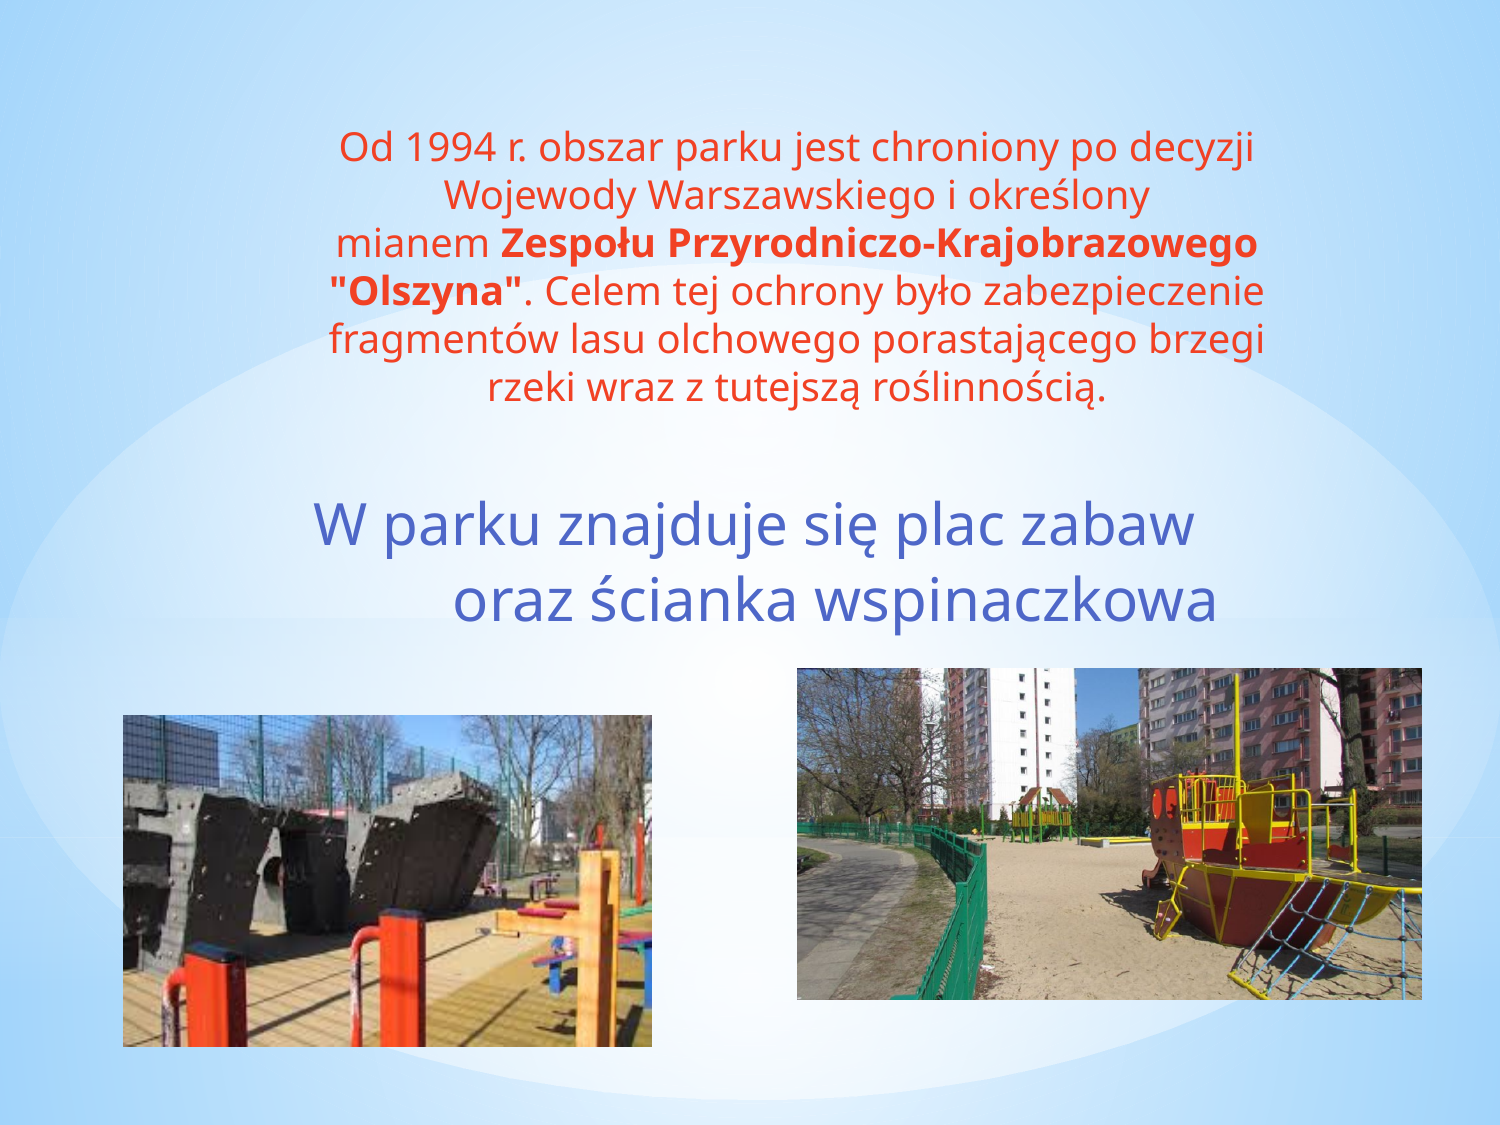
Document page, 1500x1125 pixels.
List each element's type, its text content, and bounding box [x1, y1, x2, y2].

picture [796, 668, 1422, 1000]
picture [123, 715, 652, 1048]
list Od 1994 r. obszar parku jest chroniony po decyzji Wojewody Warszawskiego i określony mianem Zespołu Przyrodniczo-Krajobrazowego "Olszyna". Celem tej ochrony było zabezpieczenie fragmentów lasu olchowego porastającego brzegi rzeki wraz z tutejszą roślinnością. oraz ścianka wspinaczkowa [268, 113, 1319, 644]
title W parku znajduje się plac zabaw [194, 479, 1211, 646]
